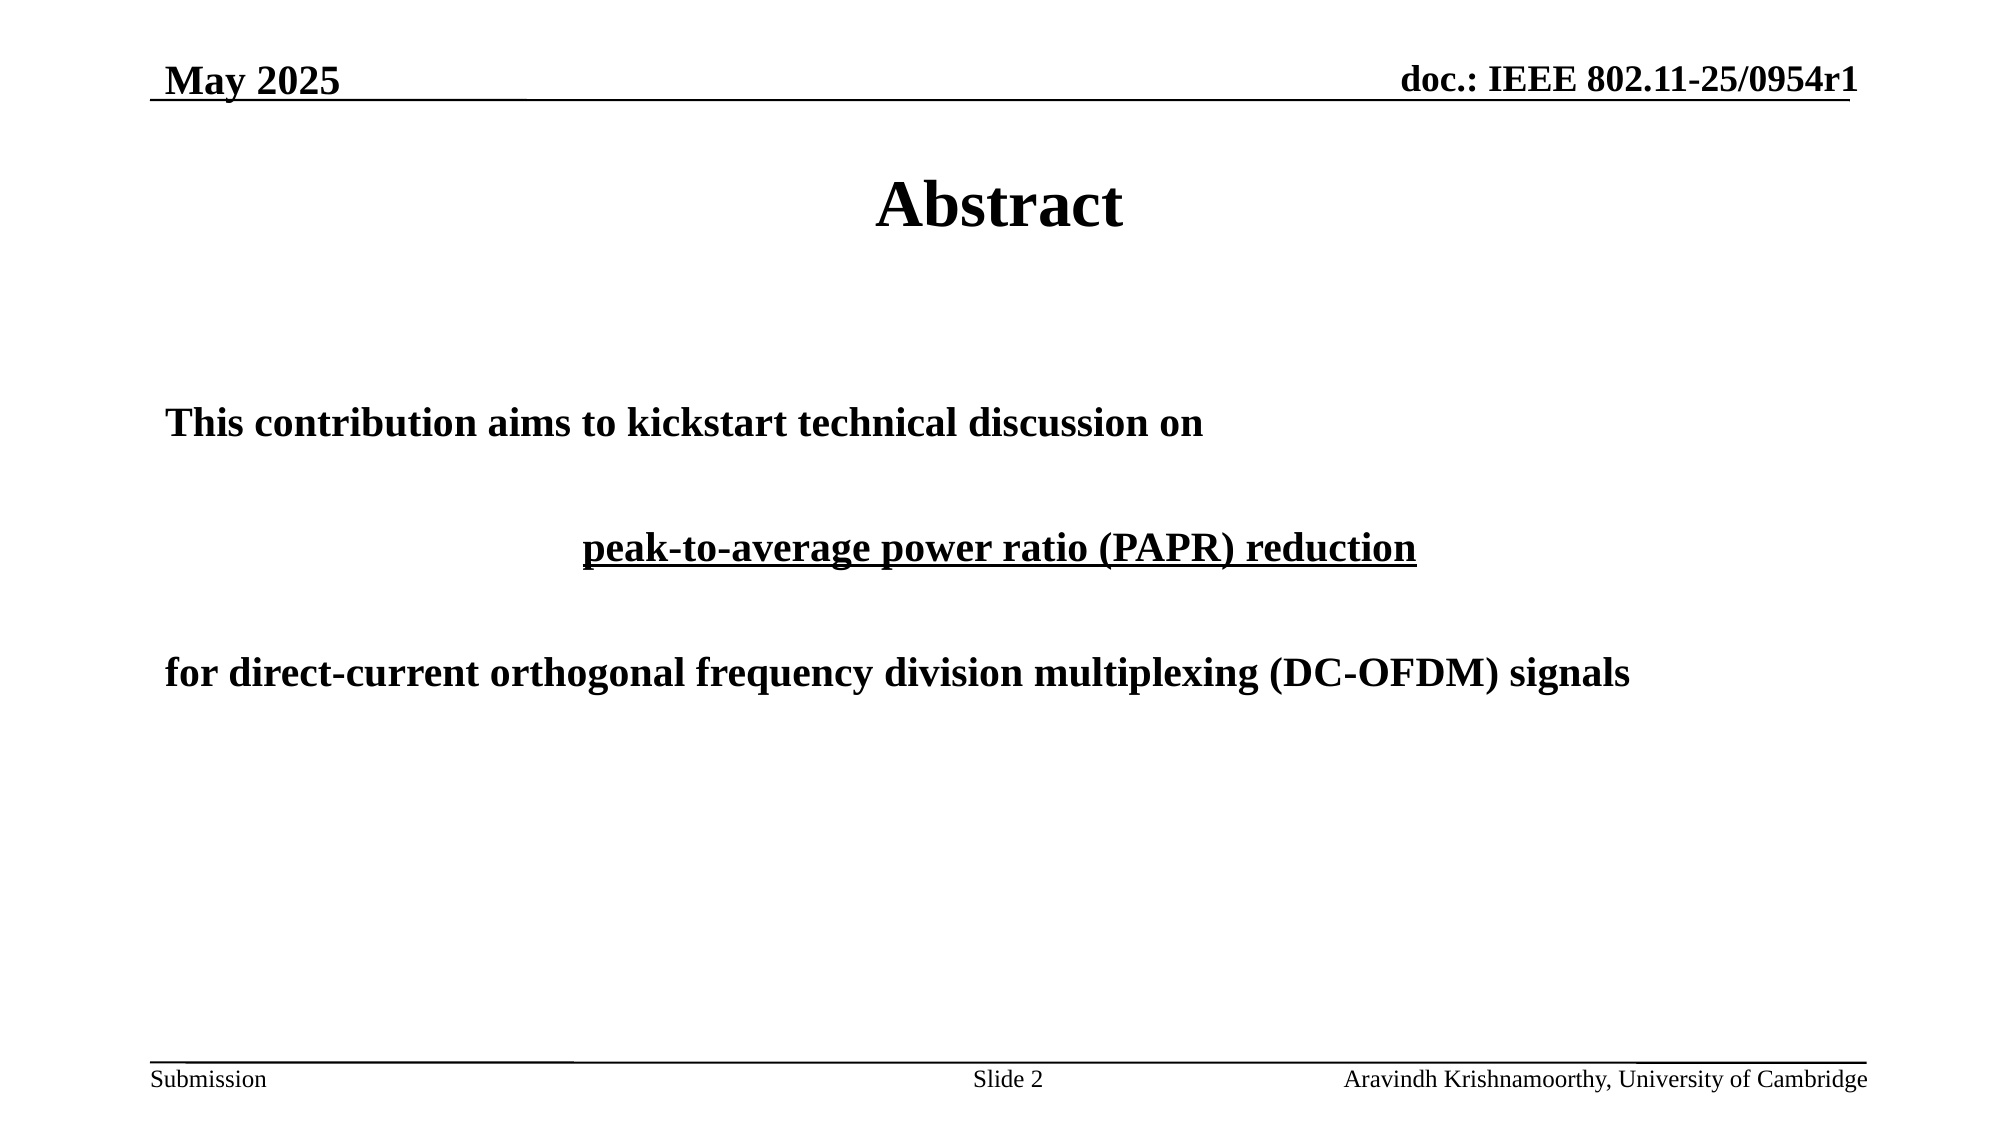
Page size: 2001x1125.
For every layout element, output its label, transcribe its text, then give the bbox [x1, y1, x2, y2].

list This contribution aims to kickstart technical discussion on peak-to-average power ratio (PAPR) reduction for direct-current orthogonal frequency division multiplexing (DC-OFDM) signals [149, 324, 1850, 1000]
footer Aravindh Krishnamoorthy, University of Cambridge [1171, 1061, 1869, 1093]
text_box May 2025 [150, 45, 561, 90]
slide_number Slide 2 [950, 1061, 1067, 1123]
title Abstract [149, 112, 1850, 288]
